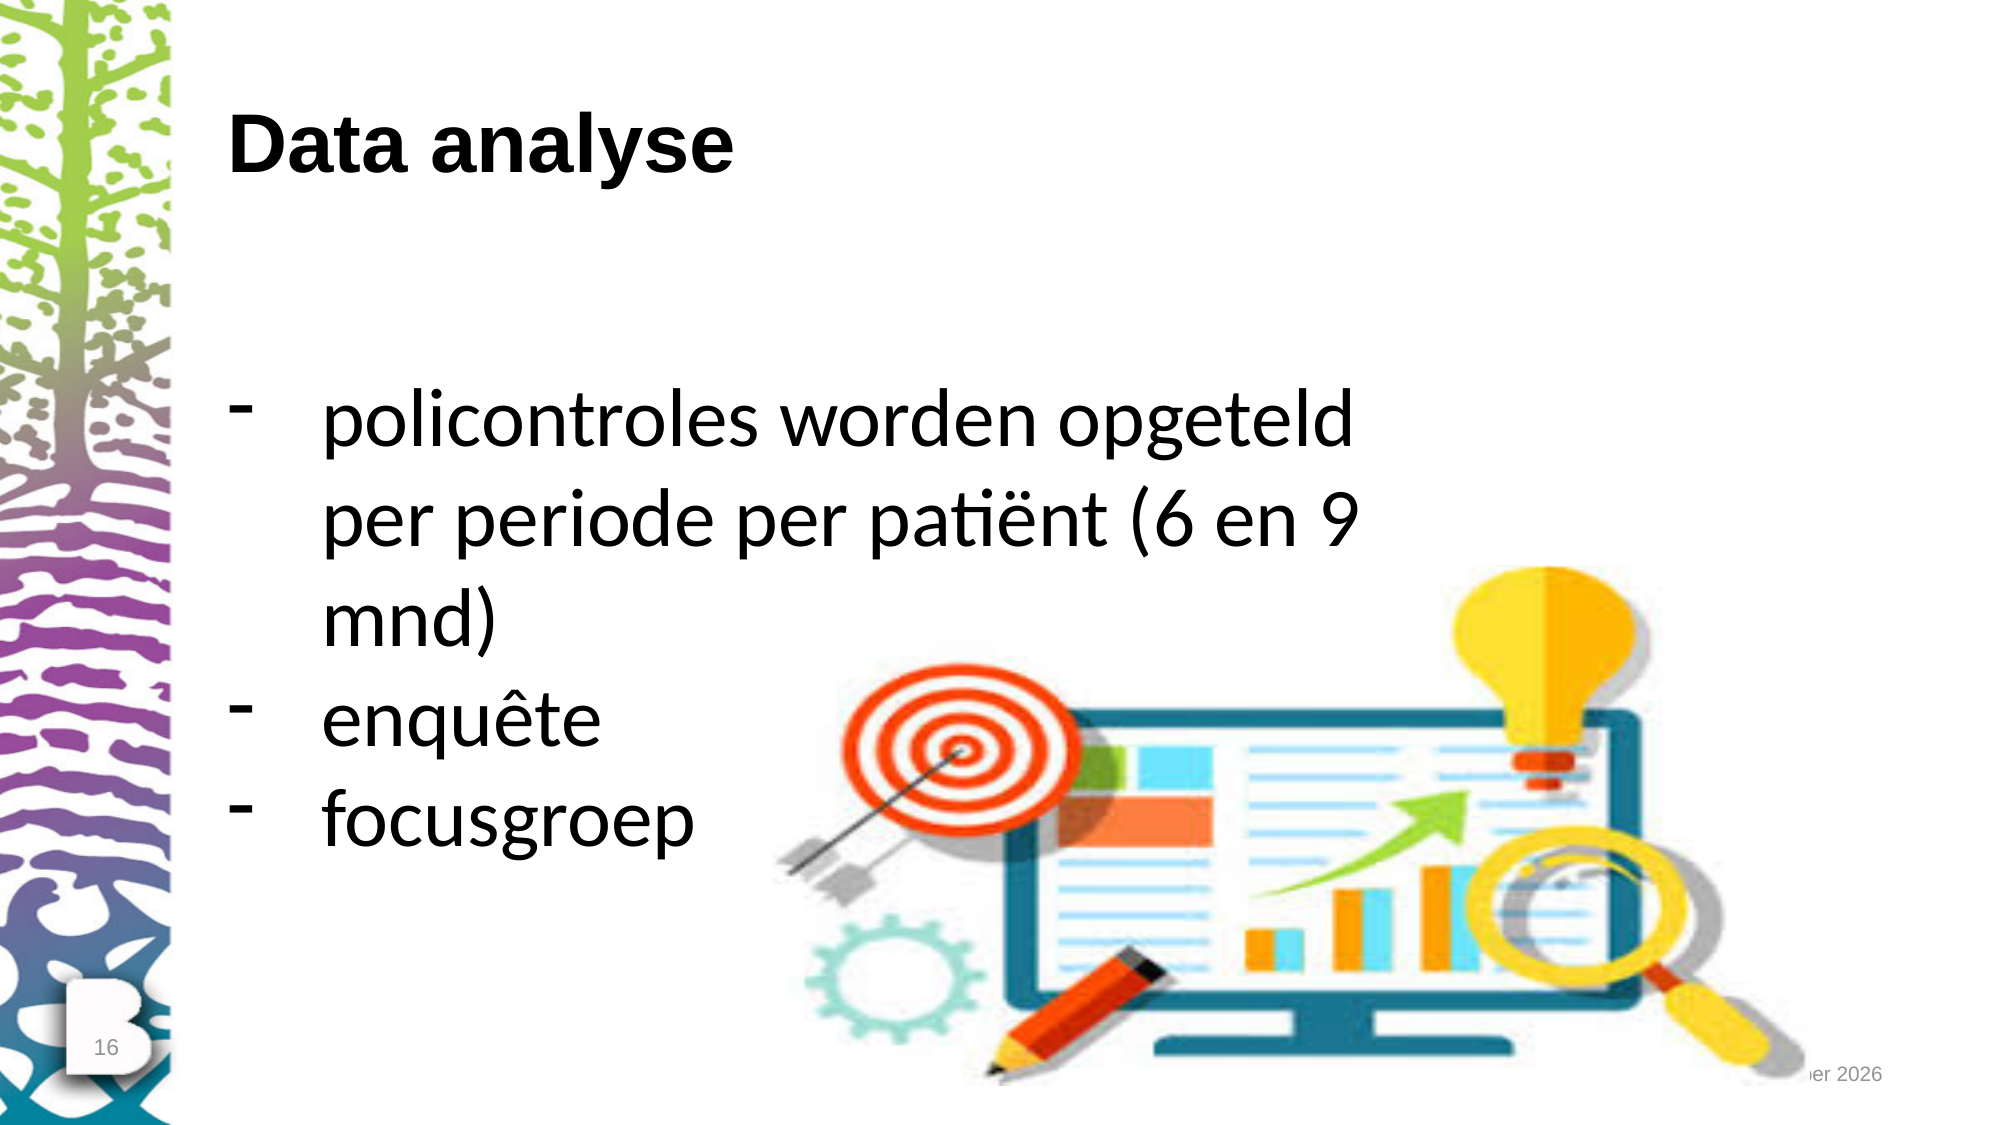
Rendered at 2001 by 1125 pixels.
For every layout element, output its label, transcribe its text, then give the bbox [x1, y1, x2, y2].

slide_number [1472, 1042, 1898, 1103]
picture [0, 0, 2001, 1125]
text_box policontroles worden opgeteld per periode per patiënt (6 en 9 mnd) enquête focusgroep [212, 356, 1500, 971]
slide_number 16 [54, 1025, 158, 1086]
title Data analyse [212, 45, 1900, 233]
